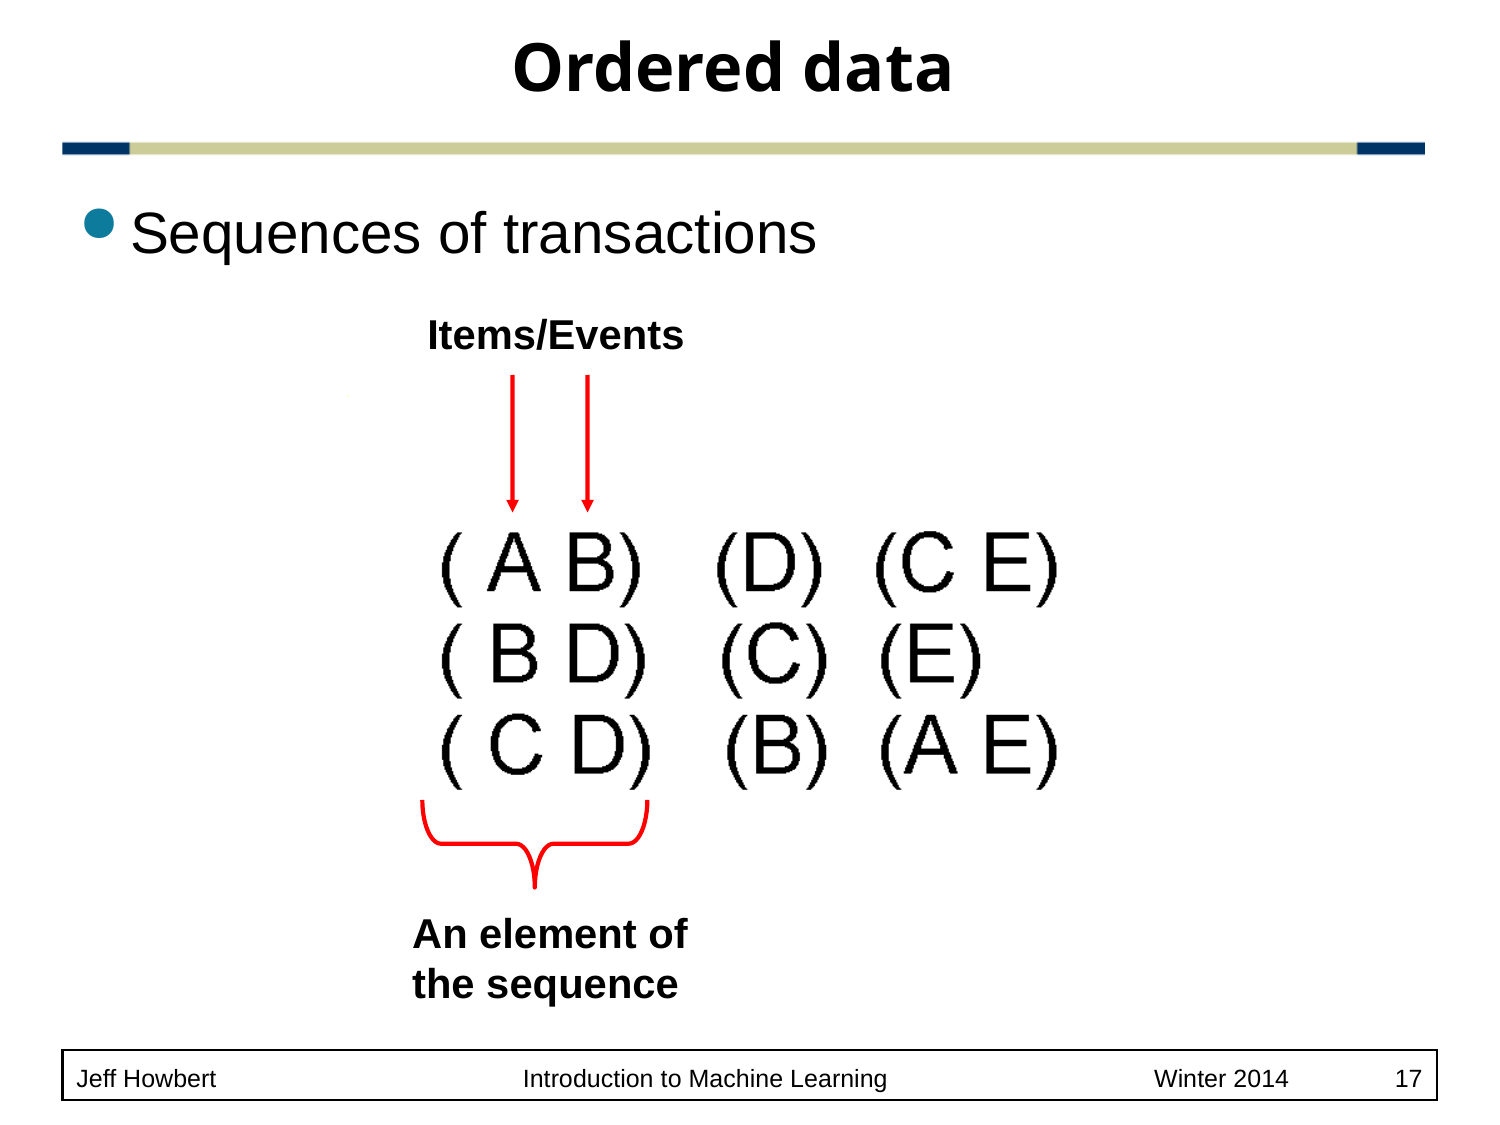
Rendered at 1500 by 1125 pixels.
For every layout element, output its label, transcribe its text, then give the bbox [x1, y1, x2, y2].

picture [347, 394, 1188, 1026]
list Sequences of transactions [66, 186, 1433, 1038]
text_box Items/Events [412, 299, 750, 365]
title Ordered data [61, 24, 1422, 113]
